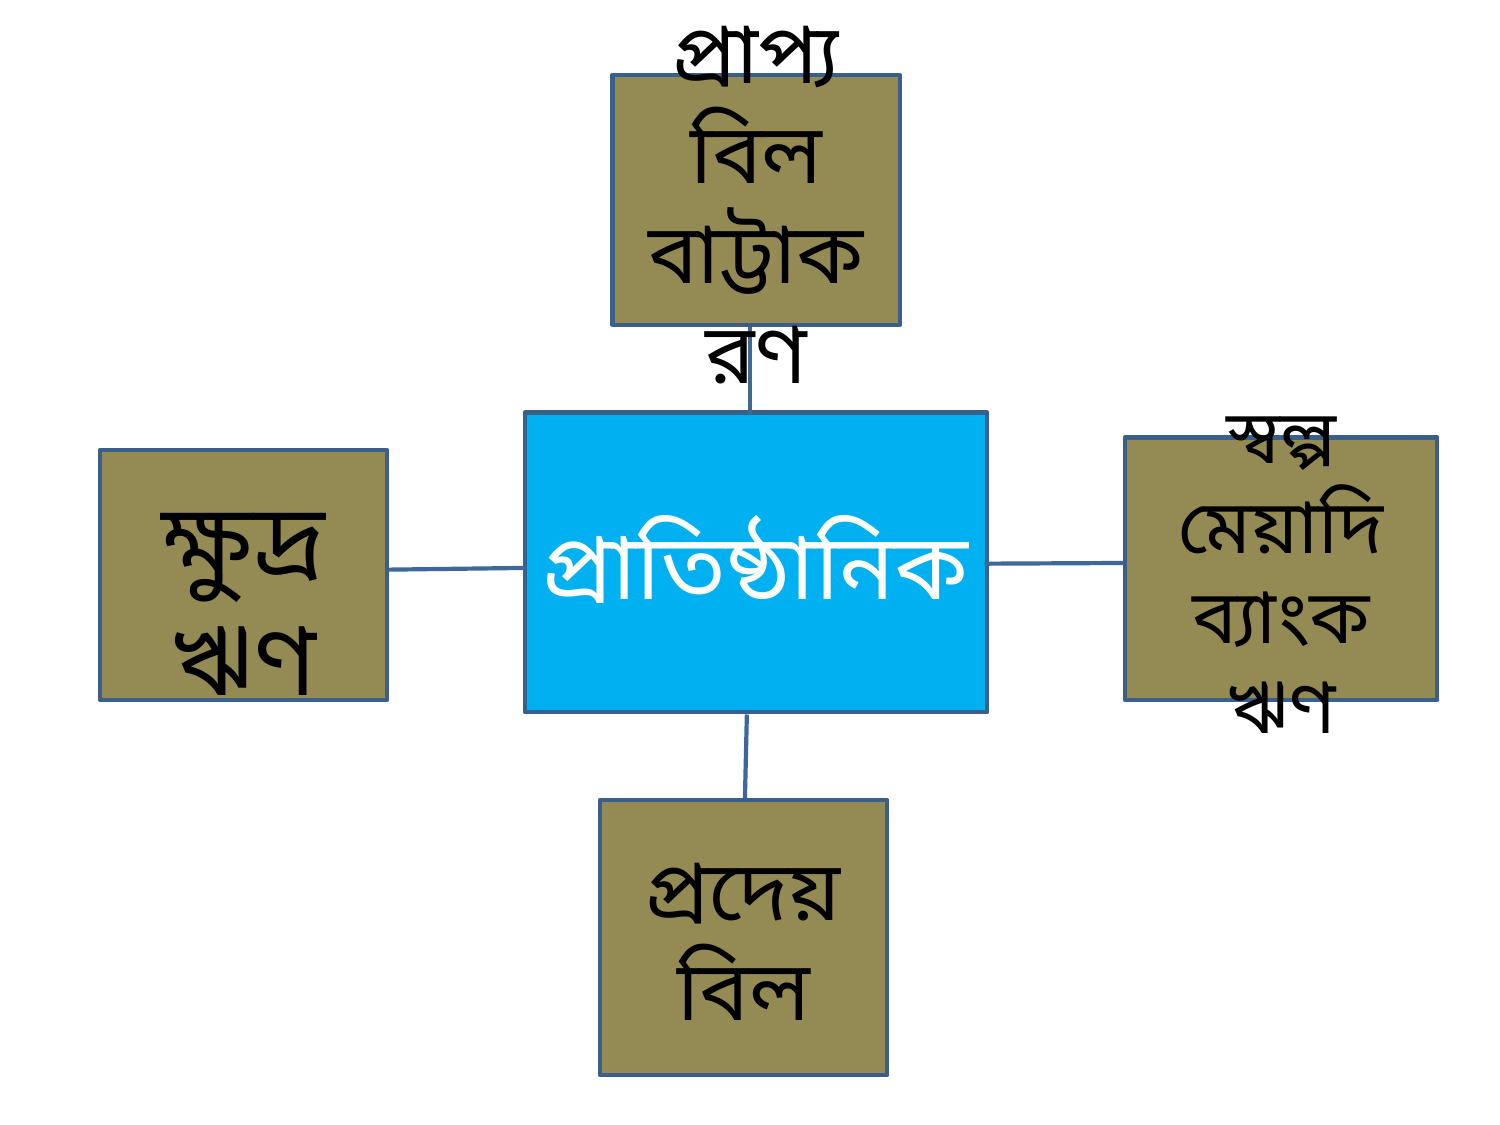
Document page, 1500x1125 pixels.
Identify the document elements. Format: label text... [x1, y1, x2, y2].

text_box প্রাতিষ্ঠানিক [523, 410, 989, 714]
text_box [612, 74, 901, 416]
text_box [984, 437, 1438, 701]
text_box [599, 714, 888, 1076]
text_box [99, 449, 526, 701]
